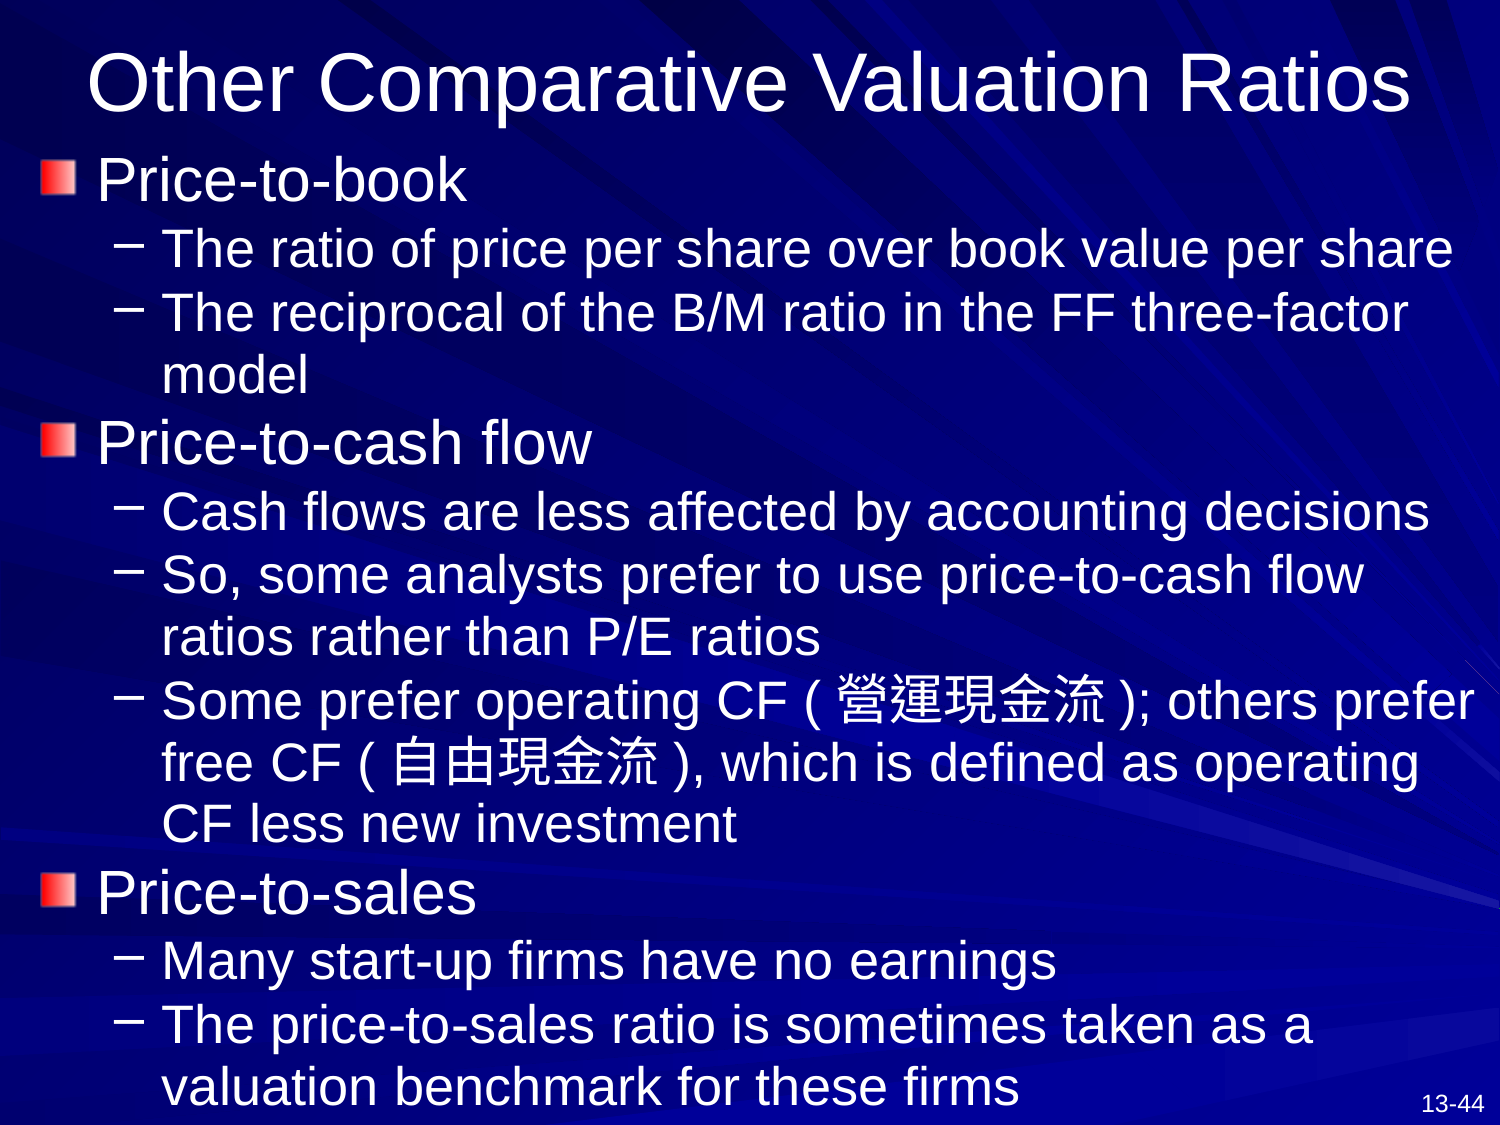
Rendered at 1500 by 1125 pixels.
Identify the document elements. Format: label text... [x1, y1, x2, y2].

picture [39, 871, 80, 911]
picture [39, 421, 80, 461]
picture [39, 158, 80, 199]
title Other Comparative Valuation Ratios [0, 0, 1500, 172]
list Price-to-book The ratio of price per share over book value per share The reciprocal of the B/M ratio in the FF three-factor model Price-to-cash flow Cash flows are less affected by accounting decisions So, some analysts prefer to use price-to-cash flow ratios rather than P/E ratios Some prefer operating CF (營運現金流); others prefer free CF (自由現金流), which is defined as operating CF less new investment Price-to-sales Many start-up firms have no earnings The price-to-sales ratio is sometimes taken as a valuation benchmark for these firms [24, 137, 1500, 1113]
